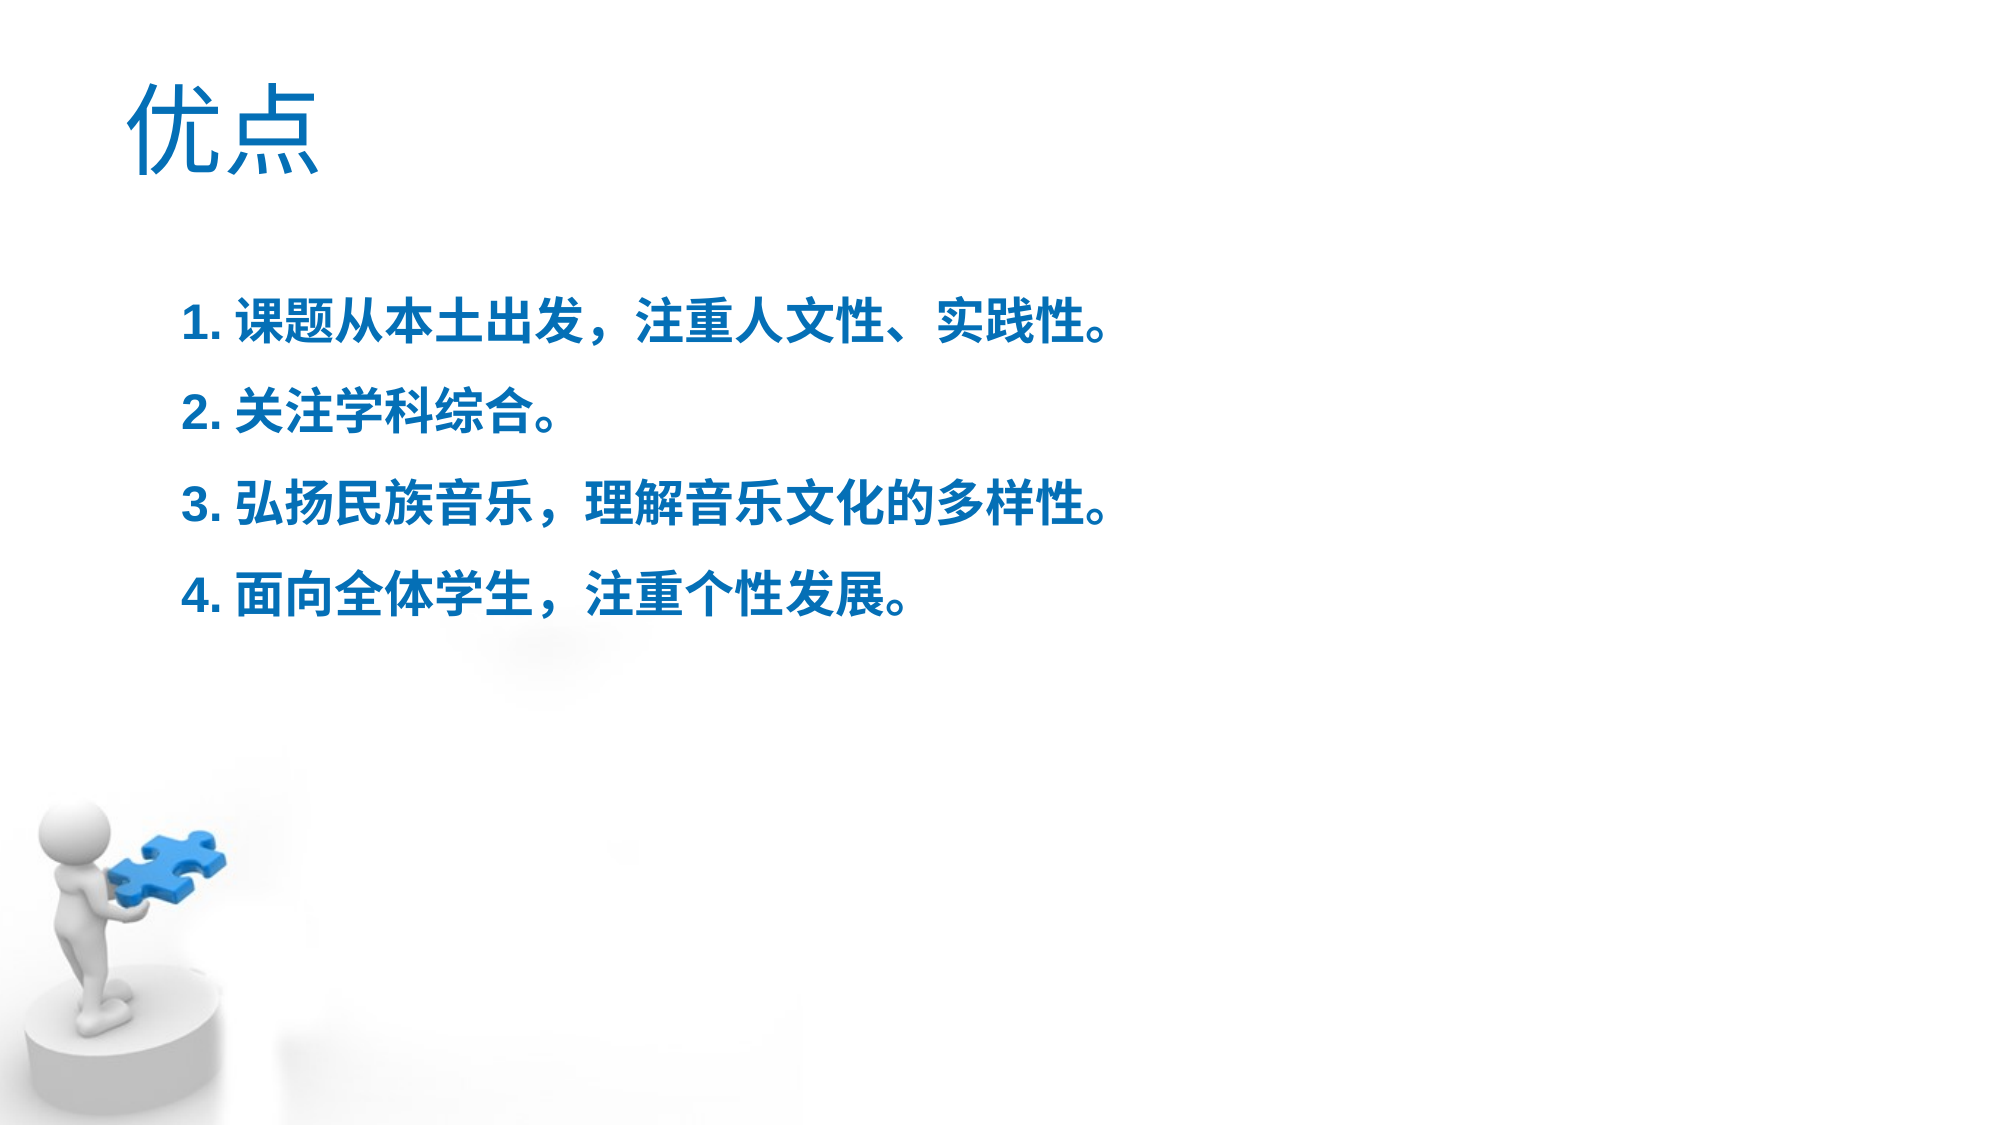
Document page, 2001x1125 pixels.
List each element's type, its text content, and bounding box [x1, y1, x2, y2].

text_box 优点 [108, 69, 868, 200]
picture [0, 383, 1296, 1125]
text_box 1.课题从本土出发，注重人文性、实践性。 2.关注学科综合。 3.弘扬民族音乐，理解音乐文化的多样性。 4.面向全体学生，注重个性发展。 [166, 275, 1836, 994]
